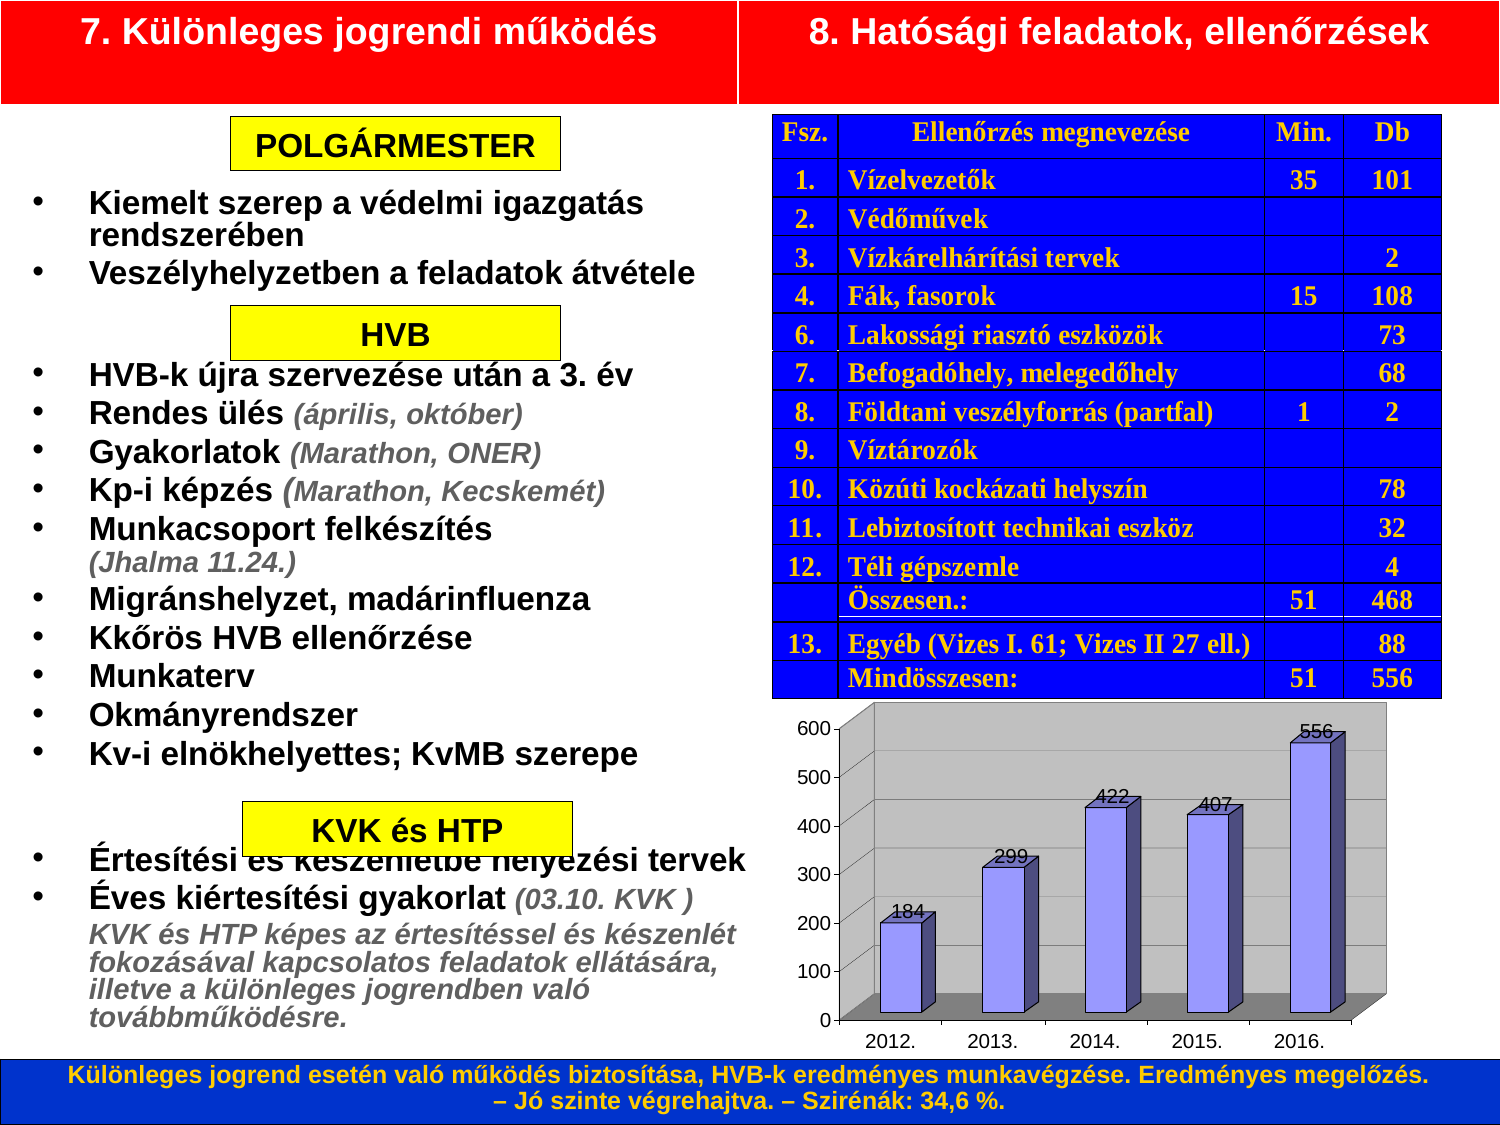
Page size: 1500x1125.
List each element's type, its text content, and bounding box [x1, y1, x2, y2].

text_box KVK és HTP [242, 801, 573, 857]
text_box Kiemelt szerep a védelmi igazgatás rendszerében Veszélyhelyzetben a feladatok átvétele HVB-k újra szervezése után a 3. év Rendes ülés (április, október) Gyakorlatok (Marathon, ONER) Kp-i képzés (Marathon, Kecskemét) Munkacsoport felkészítés (Jhalma 11.24.) Migránshelyzet, madárinfluenza Kkőrös HVB ellenőrzése Munkaterv Okmányrendszer Kv-i elnökhelyettes; KvMB szerepe Értesítési és készenlétbe helyezési tervek Éves kiértesítési gyakorlat (03.10. KVK ) KVK és HTP képes az értesítéssel és készenlét fokozásával kapcsolatos feladatok ellátására, illetve a különleges jogrendben való továbbműködésre. [17, 90, 786, 1095]
text_box 8. Hatósági feladatok, ellenőrzések [738, 0, 1500, 105]
text_box 7. Különleges jogrendi működés [0, 0, 738, 105]
text_box HVB [230, 305, 561, 361]
text_box POLGÁRMESTER [230, 116, 561, 171]
picture [761, 113, 1459, 1059]
table_header Különleges jogrend esetén való működés biztosítása, HVB-k eredményes munkavégzése. Eredményes megelőzés. – Jó szinte végrehajtva. – Szirénák: 34,6 %. [1, 1060, 1500, 1124]
